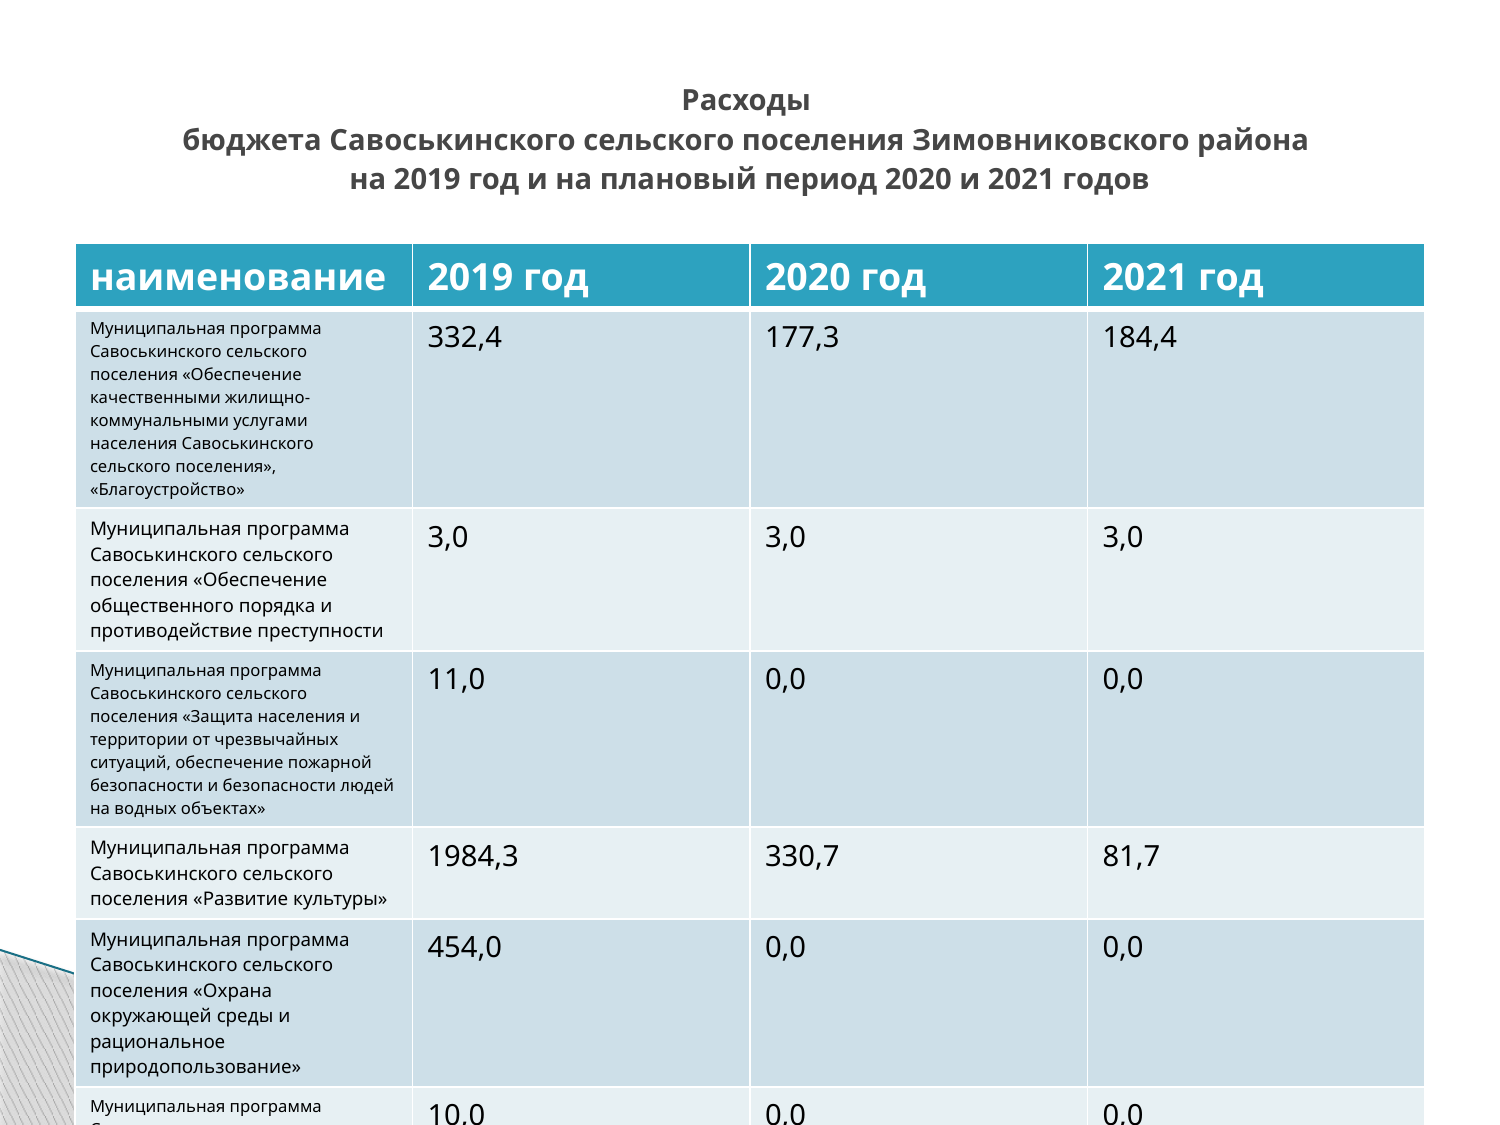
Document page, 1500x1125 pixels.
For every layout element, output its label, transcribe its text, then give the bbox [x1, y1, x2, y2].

table_cell 0,0 [751, 1088, 1087, 1125]
table_cell 1984,3 [413, 828, 749, 918]
table_cell 3,0 [413, 509, 749, 650]
table_header 2020 год [751, 244, 1087, 306]
table_cell 81,7 [1088, 828, 1424, 918]
table_cell Муниципальная программа Савоськинского сельского поселения «Развитие культуры» [76, 828, 412, 918]
table_header 2019 год [413, 244, 749, 306]
table_cell 3,0 [1088, 509, 1424, 650]
table_cell 454,0 [413, 920, 749, 1086]
table_header наименование [76, 244, 412, 306]
table_cell 10,0 [413, 1088, 749, 1125]
table_cell 3,0 [751, 509, 1087, 650]
table_cell 177,3 [751, 312, 1087, 507]
table_cell 0,0 [1088, 652, 1424, 826]
table_cell Муниципальная программа Савоськинского сельского поселения ««Управление муниципальным имуществом» [76, 1088, 412, 1125]
table_cell Муниципальная программа Савоськинского сельского поселения «Обеспечение качественными жилищно-коммунальными услугами населения Савоськинского сельского поселения», «Благоустройство» [76, 312, 412, 507]
table_cell Муниципальная программа Савоськинского сельского поселения «Защита населения и территории от чрезвычайных ситуаций, обеспечение пожарной безопасности и безопасности людей на водных объектах» [76, 652, 412, 826]
table_cell 0,0 [1088, 1088, 1424, 1125]
table_header 2021 год [1088, 244, 1424, 306]
table_cell Муниципальная программа Савоськинского сельского поселения «Обеспечение общественного порядка и противодействие преступности [76, 509, 412, 650]
table_cell 11,0 [413, 652, 749, 826]
table_cell 332,4 [413, 312, 749, 507]
table_cell 0,0 [751, 652, 1087, 826]
table_cell Муниципальная программа Савоськинского сельского поселения «Охрана окружающей среды и рациональное природопользование» [76, 920, 412, 1086]
table_cell 0,0 [751, 920, 1087, 1086]
table_cell 184,4 [1088, 312, 1424, 507]
title Расходы бюджета Савоськинского сельского поселения Зимовниковского района на 2019 год и на плановый период 2020 и 2021 годов [75, 45, 1425, 233]
table_cell 0,0 [1088, 920, 1424, 1086]
table_cell 330,7 [751, 828, 1087, 918]
